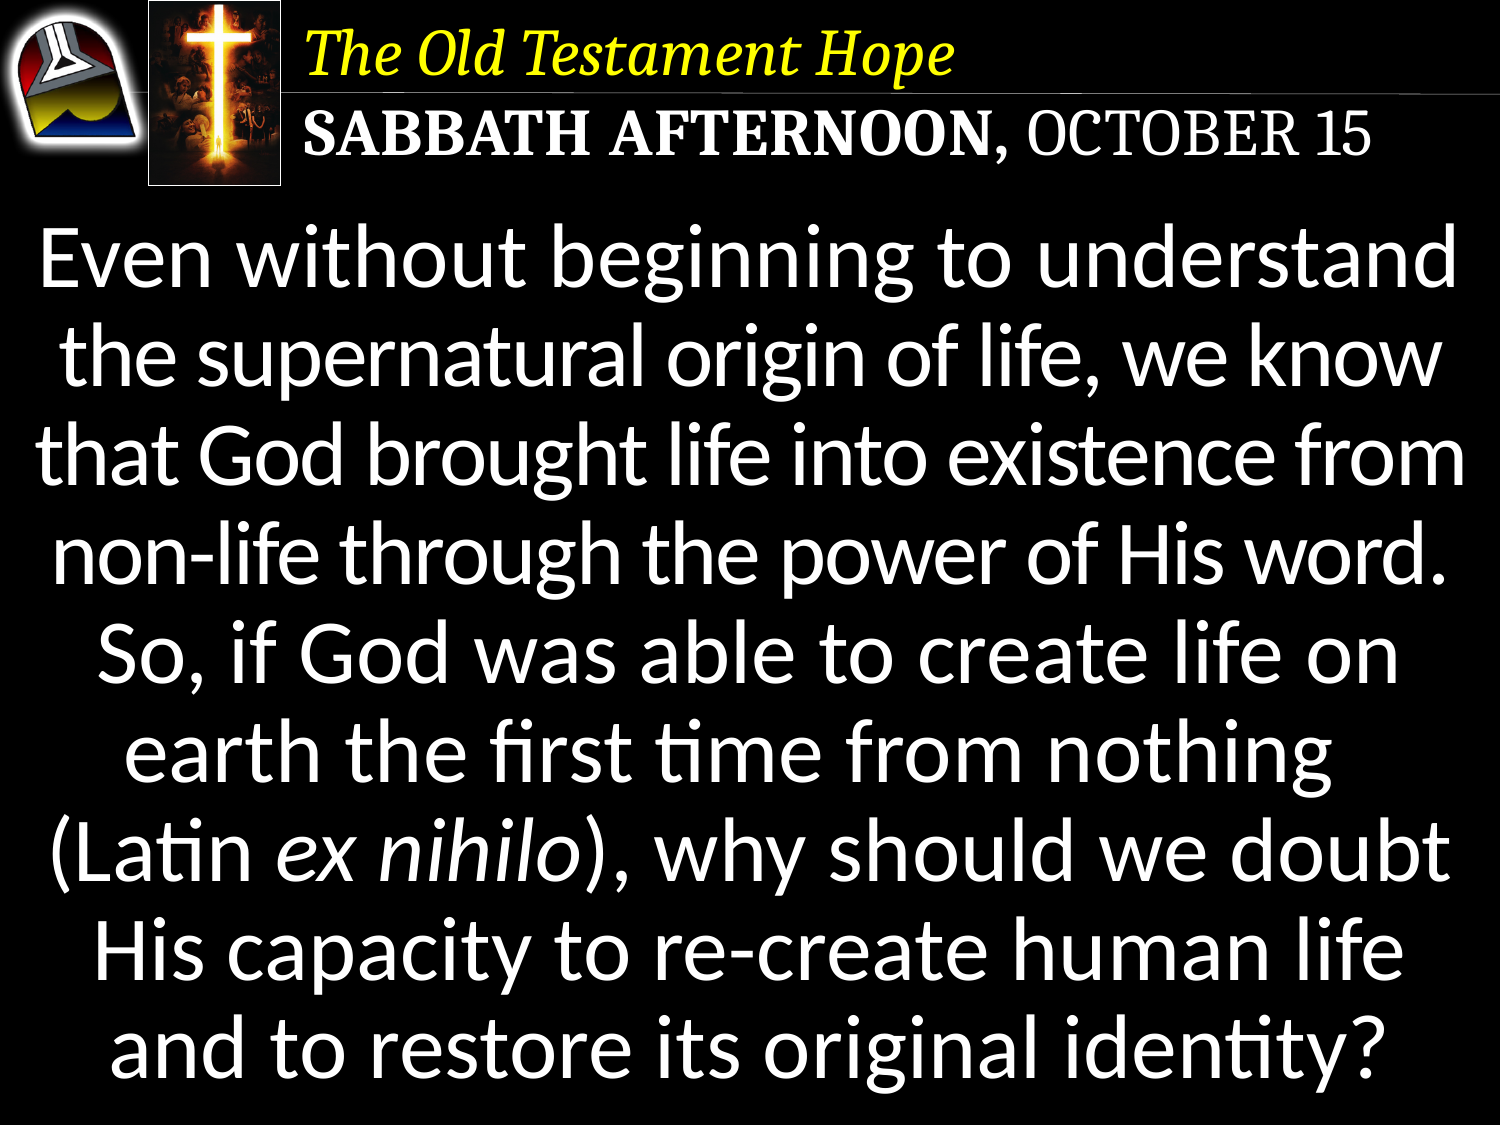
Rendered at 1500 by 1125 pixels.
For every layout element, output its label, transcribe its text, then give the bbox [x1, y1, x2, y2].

text_box Even without beginning to understand the supernatural origin of life, we know that God brought life into existence from non-life through the power of His word. So, if God was able to create life on earth the first time from nothing (Latin ex nihilo), why should we doubt His capacity to re-create human life and to restore its original identity? [0, 200, 1500, 1106]
picture [0, 0, 148, 159]
text_box The Old Testament Hope Sabbath Afternoon, October 15 [283, 1, 1500, 176]
picture [149, 1, 280, 185]
